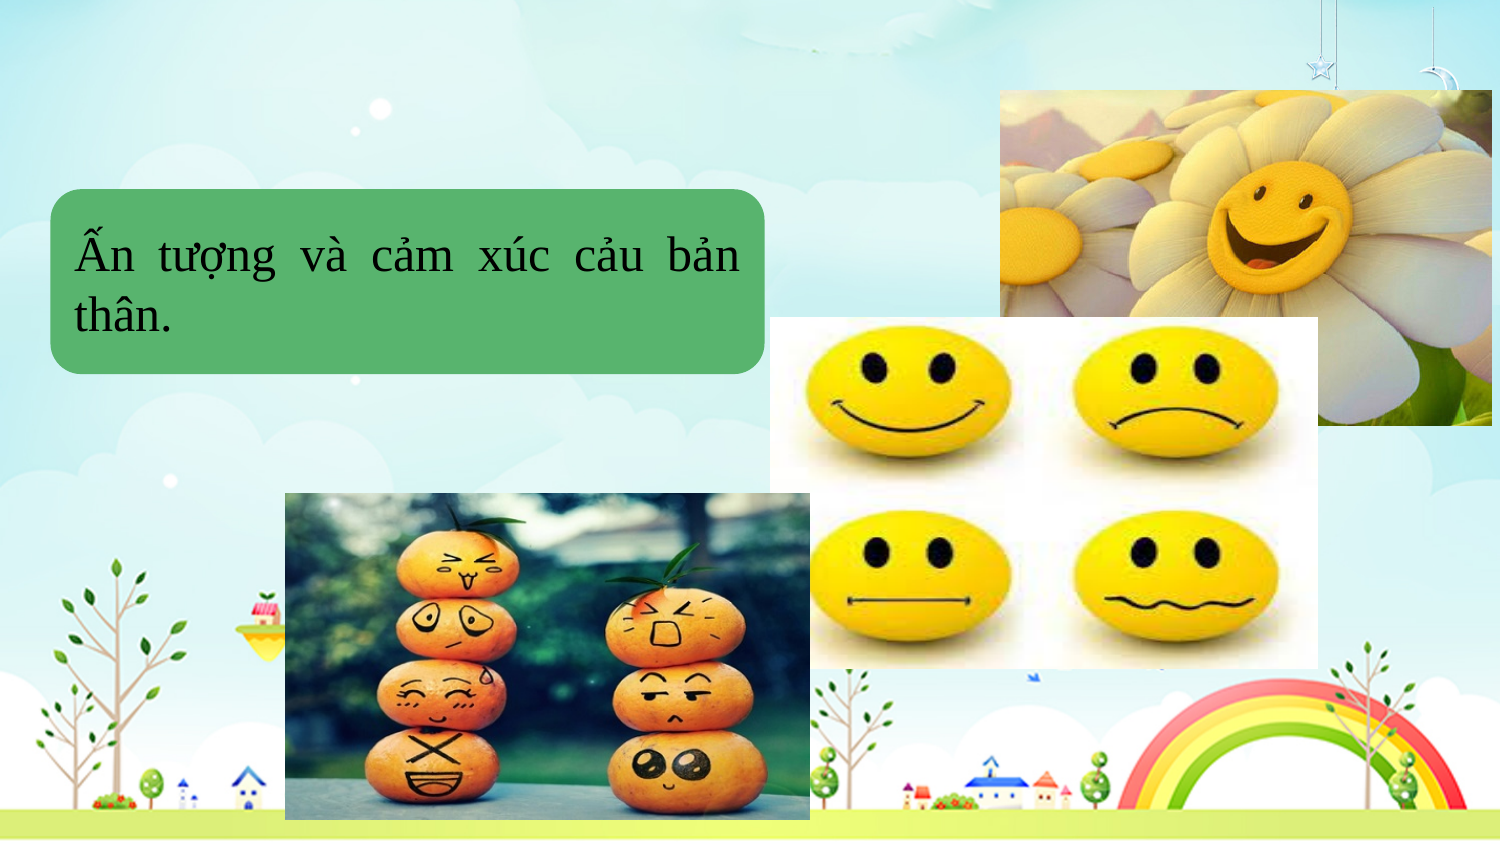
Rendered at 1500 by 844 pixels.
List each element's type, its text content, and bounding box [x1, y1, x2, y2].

picture [0, 0, 1500, 844]
text_box Ấn tượng và cảm xúc cảu bản thân. [49, 188, 766, 376]
